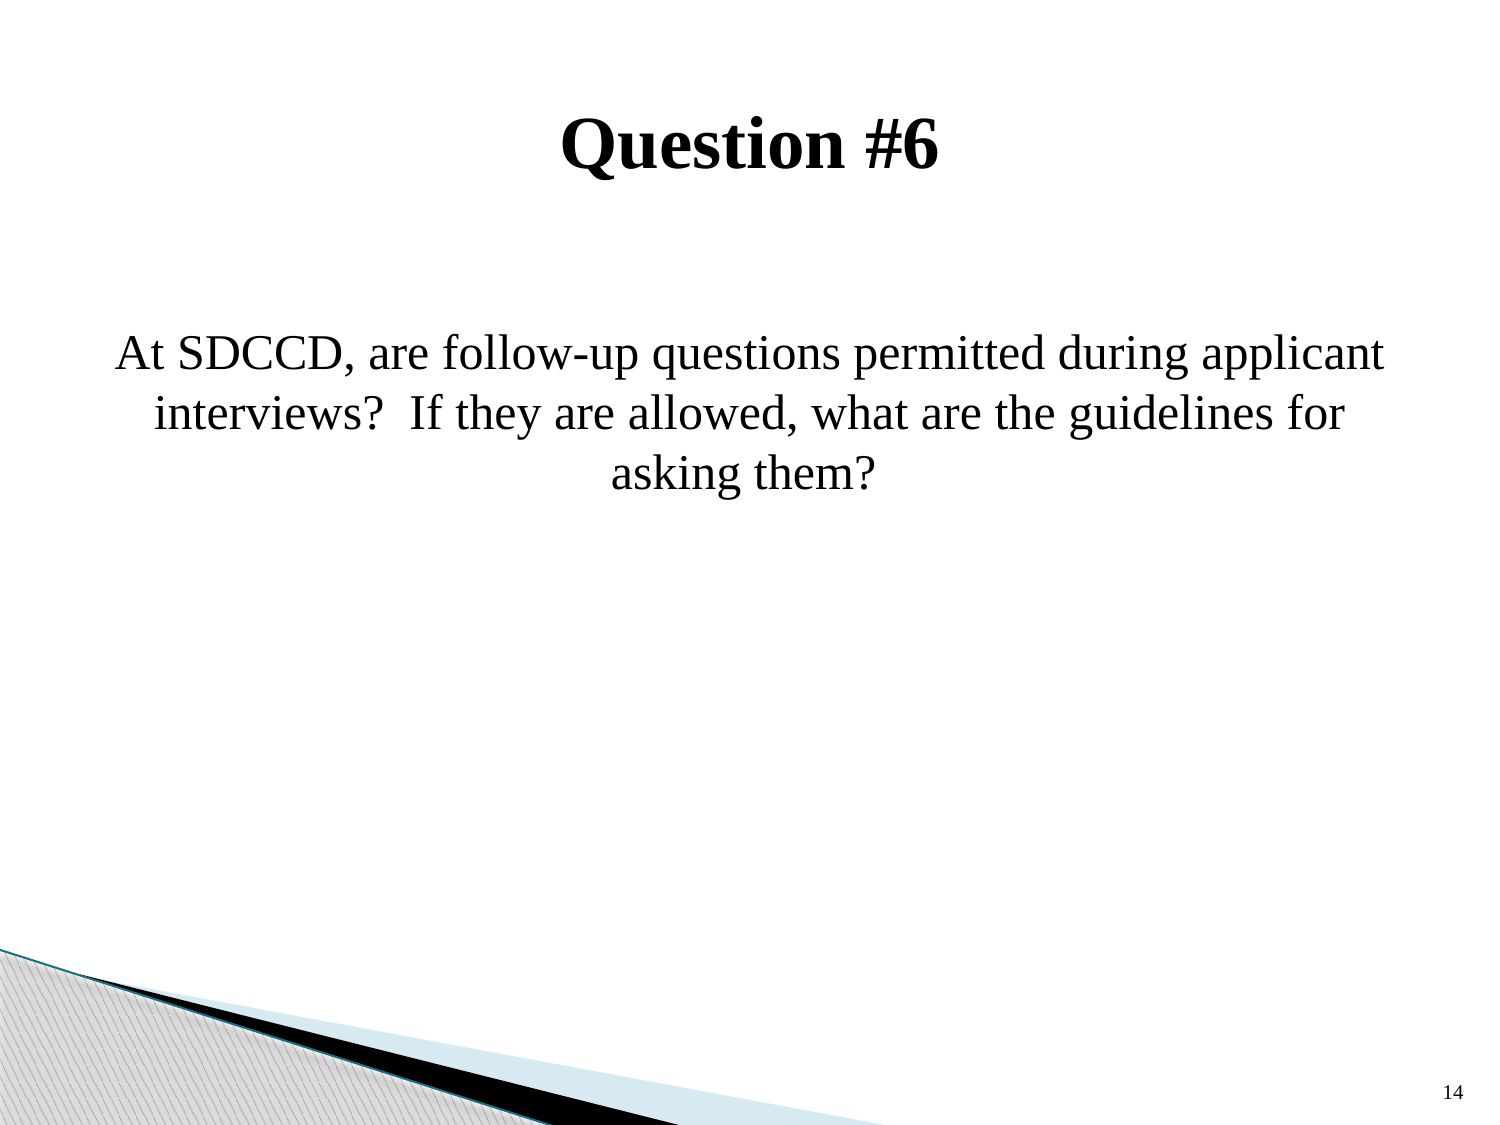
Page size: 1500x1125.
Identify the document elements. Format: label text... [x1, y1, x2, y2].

list At SDCCD, are follow-up questions permitted during applicant interviews? If they are allowed, what are the guidelines for asking them? [75, 312, 1425, 988]
title Question #6 [75, 45, 1425, 233]
slide_number 14 [1418, 1051, 1479, 1112]
